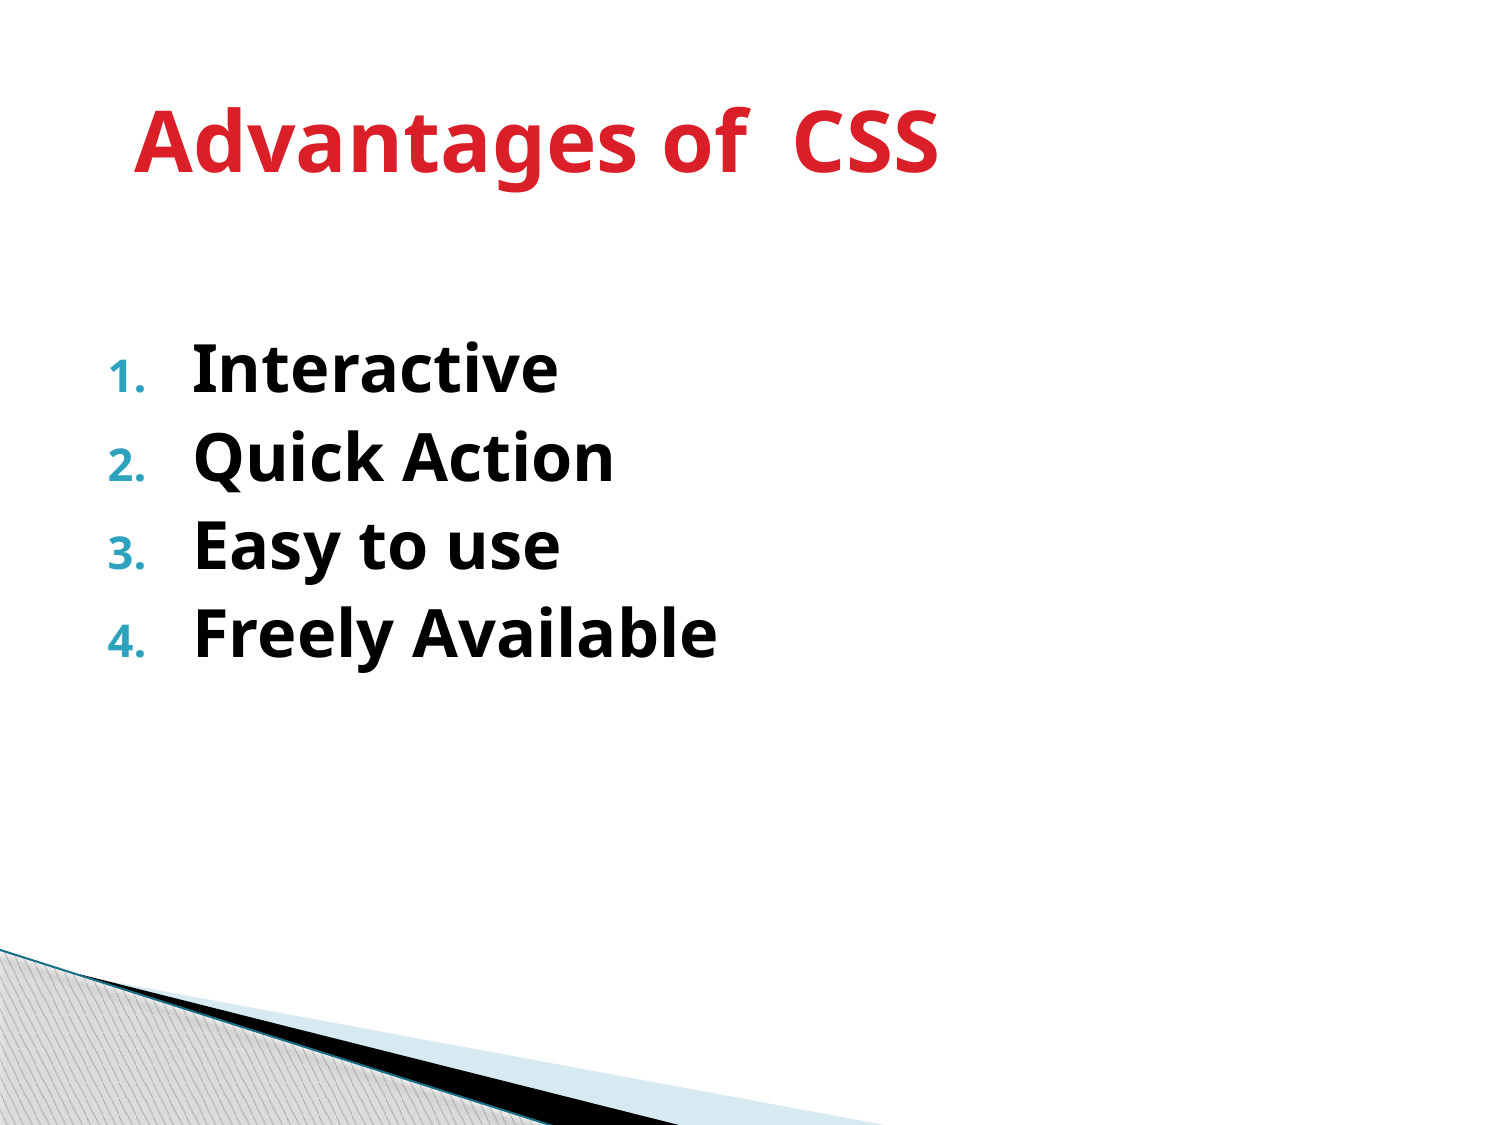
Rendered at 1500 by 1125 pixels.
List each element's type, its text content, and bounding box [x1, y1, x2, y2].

list Interactive Quick Action Easy to use Freely Available [75, 243, 1425, 986]
title Advantages of CSS [75, 45, 1425, 233]
